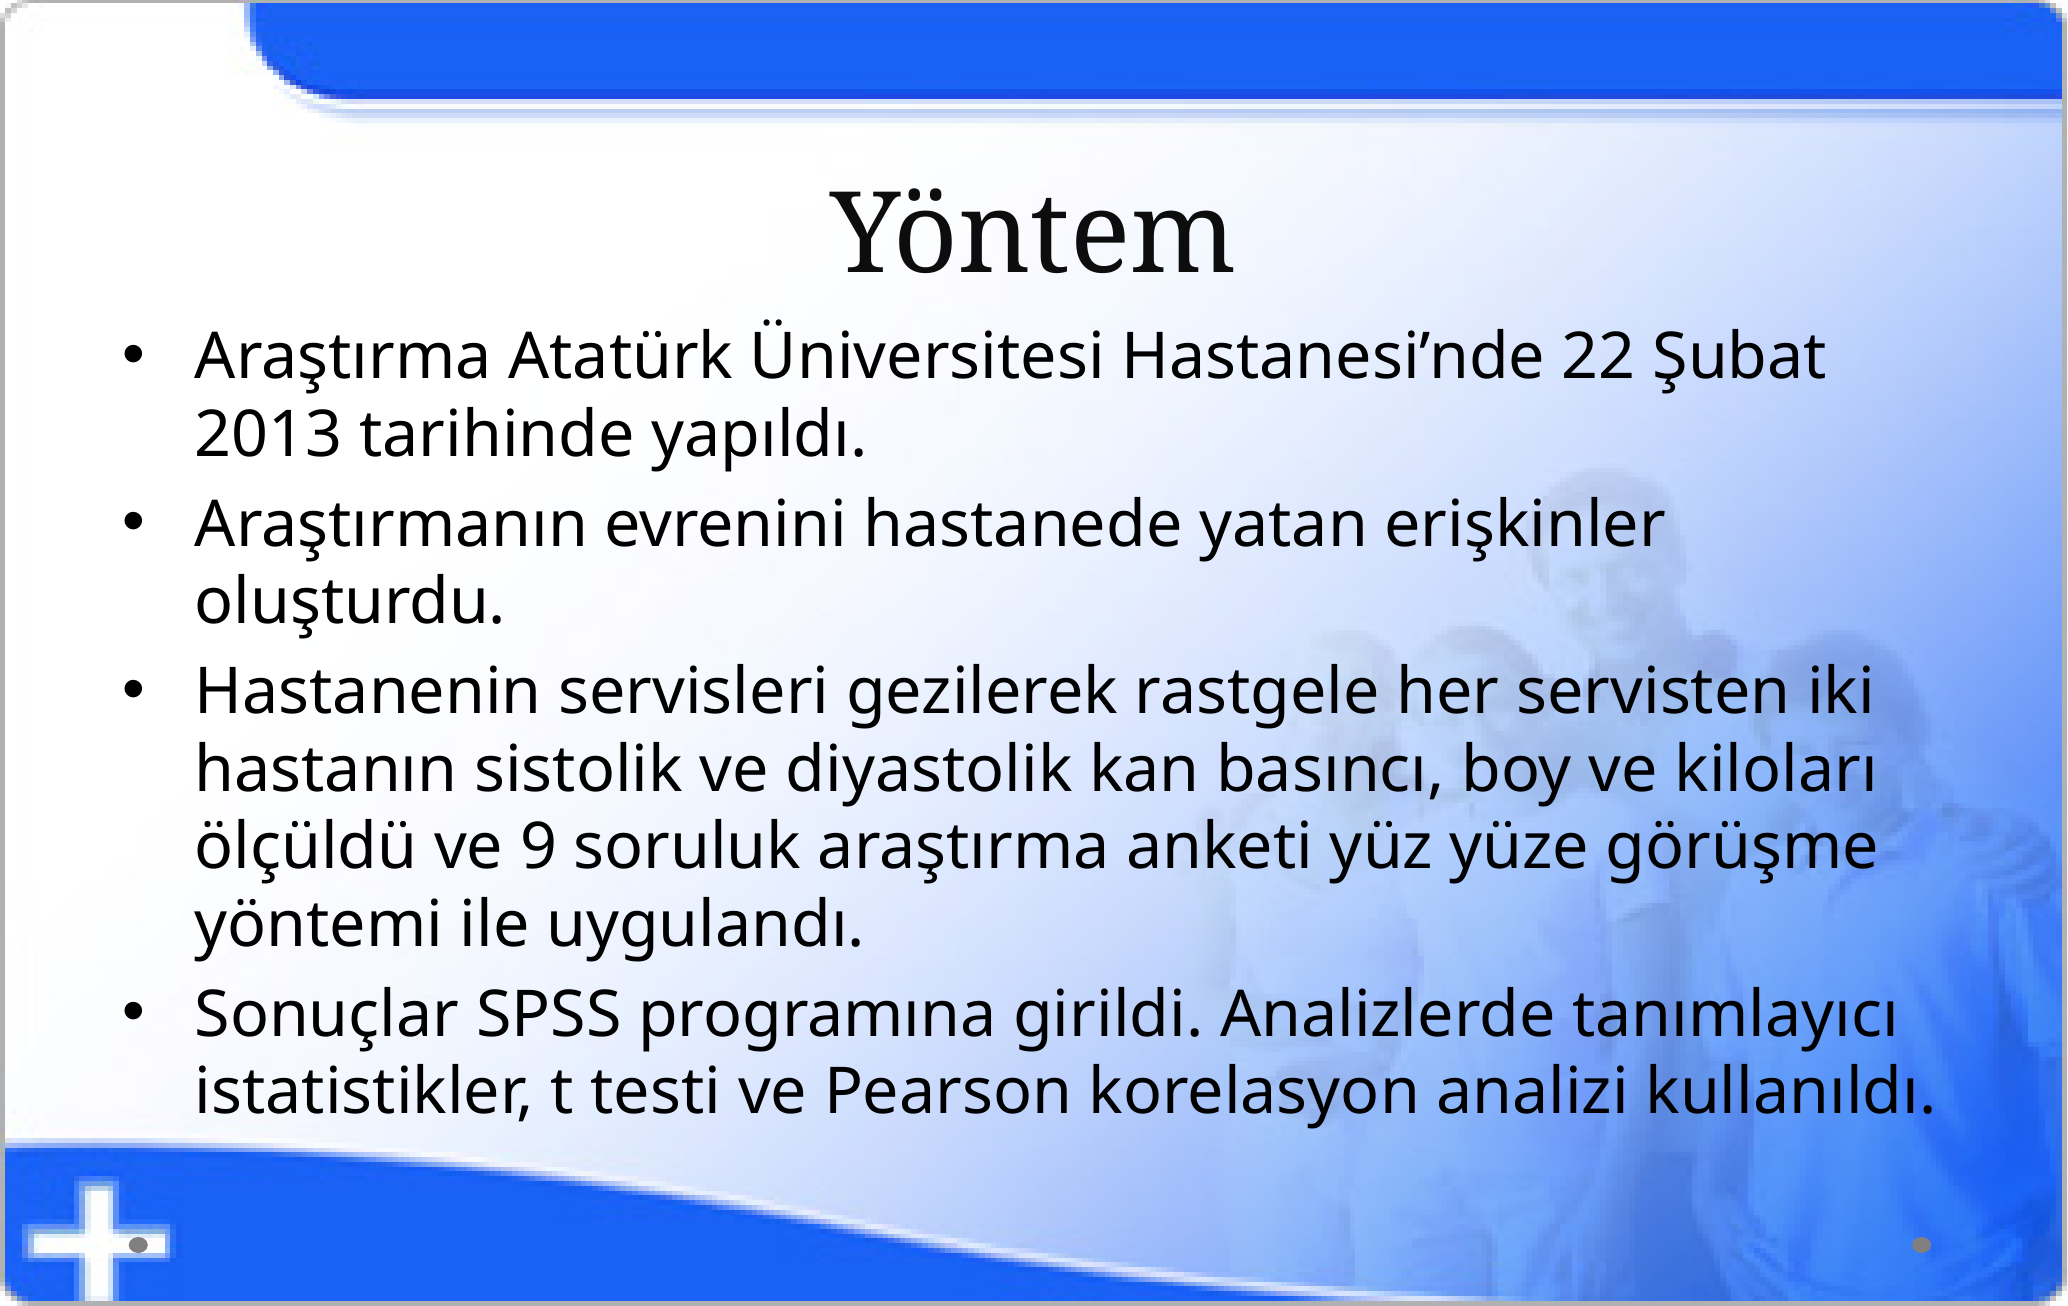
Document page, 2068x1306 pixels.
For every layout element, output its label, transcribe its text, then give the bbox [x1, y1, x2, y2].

list Araştırma Atatürk Üniversitesi Hastanesi’nde 22 Şubat 2013 tarihinde yapıldı. Araştırmanın evrenini hastanede yatan erişkinler oluşturdu. Hastanenin servisleri gezilerek rastgele her servisten iki hastanın sistolik ve diyastolik kan basıncı, boy ve kiloları ölçüldü ve 9 soruluk araştırma anketi yüz yüze görüşme yöntemi ile uygulandı. Sonuçlar SPSS programına girildi. Analizlerde tanımlayıcı istatistikler, t testi ve Pearson korelasyon analizi kullanıldı. [103, 304, 1964, 1166]
title Yöntem [103, 0, 1964, 304]
picture [0, 0, 2068, 1306]
